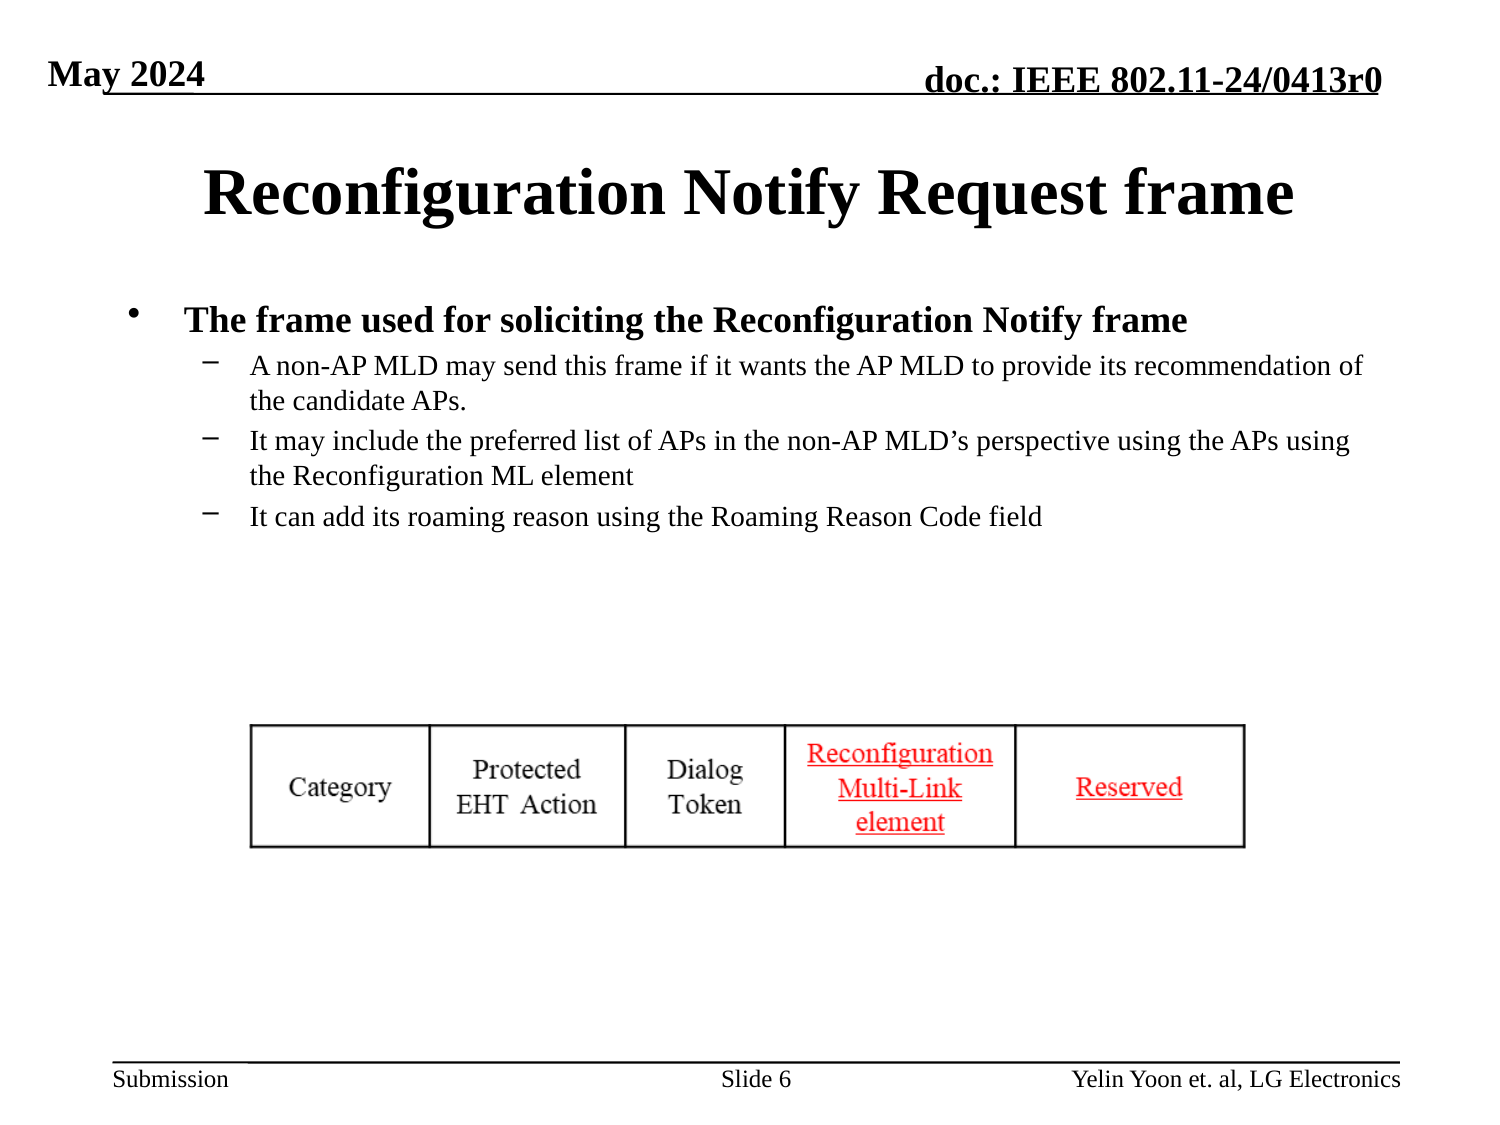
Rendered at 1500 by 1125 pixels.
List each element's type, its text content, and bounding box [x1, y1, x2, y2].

list The frame used for soliciting the Reconfiguration Notify frame A non-AP MLD may send this frame if it wants the AP MLD to provide its recommendation of the candidate APs. It may include the preferred list of APs in the non-AP MLD’s perspective using the APs using the Reconfiguration ML element It can add its roaming reason using the Roaming Reason Code field [112, 287, 1388, 1000]
footer Yelin Yoon et. al, LG Electronics [1066, 1061, 1402, 1093]
slide_number Slide 6 [712, 1061, 800, 1093]
title Reconfiguration Notify Request frame [112, 112, 1388, 263]
picture [249, 724, 1247, 857]
